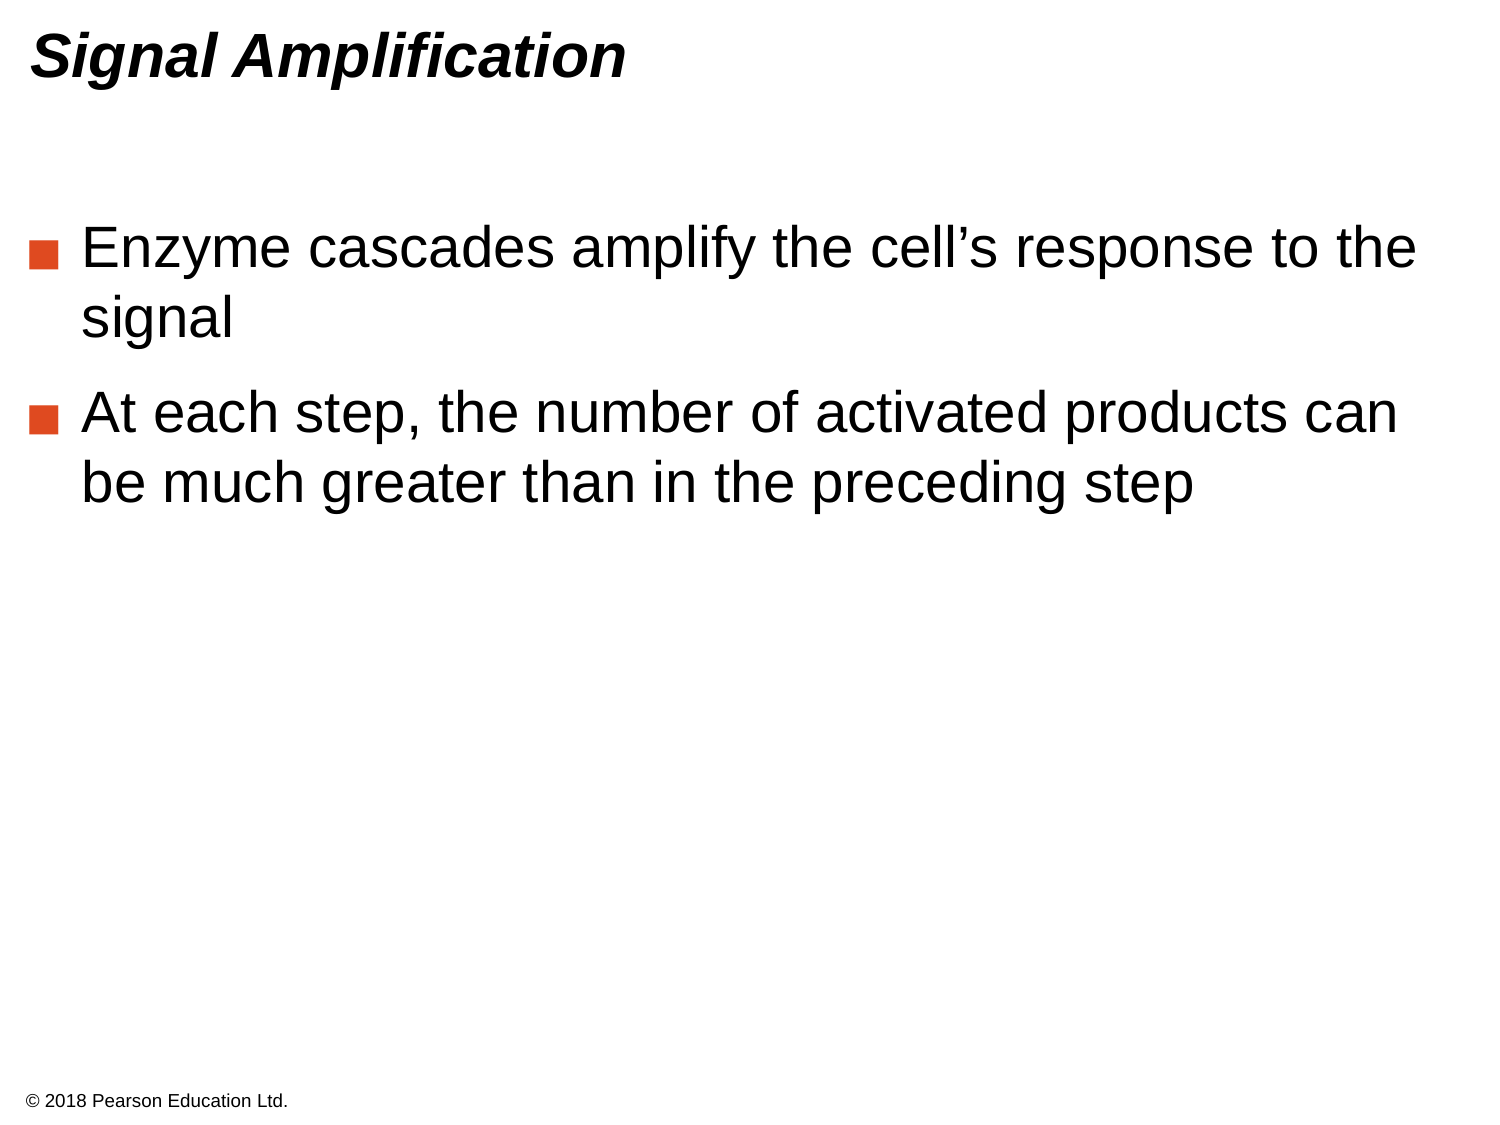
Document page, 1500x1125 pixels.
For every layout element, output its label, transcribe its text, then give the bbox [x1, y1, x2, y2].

footer © 2018 Pearson Education Ltd. [10, 1080, 518, 1119]
title Signal Amplification [0, 0, 1500, 106]
list Enzyme cascades amplify the cell’s response to the signal At each step, the number of activated products can be much greater than in the preceding step [24, 208, 1475, 1065]
